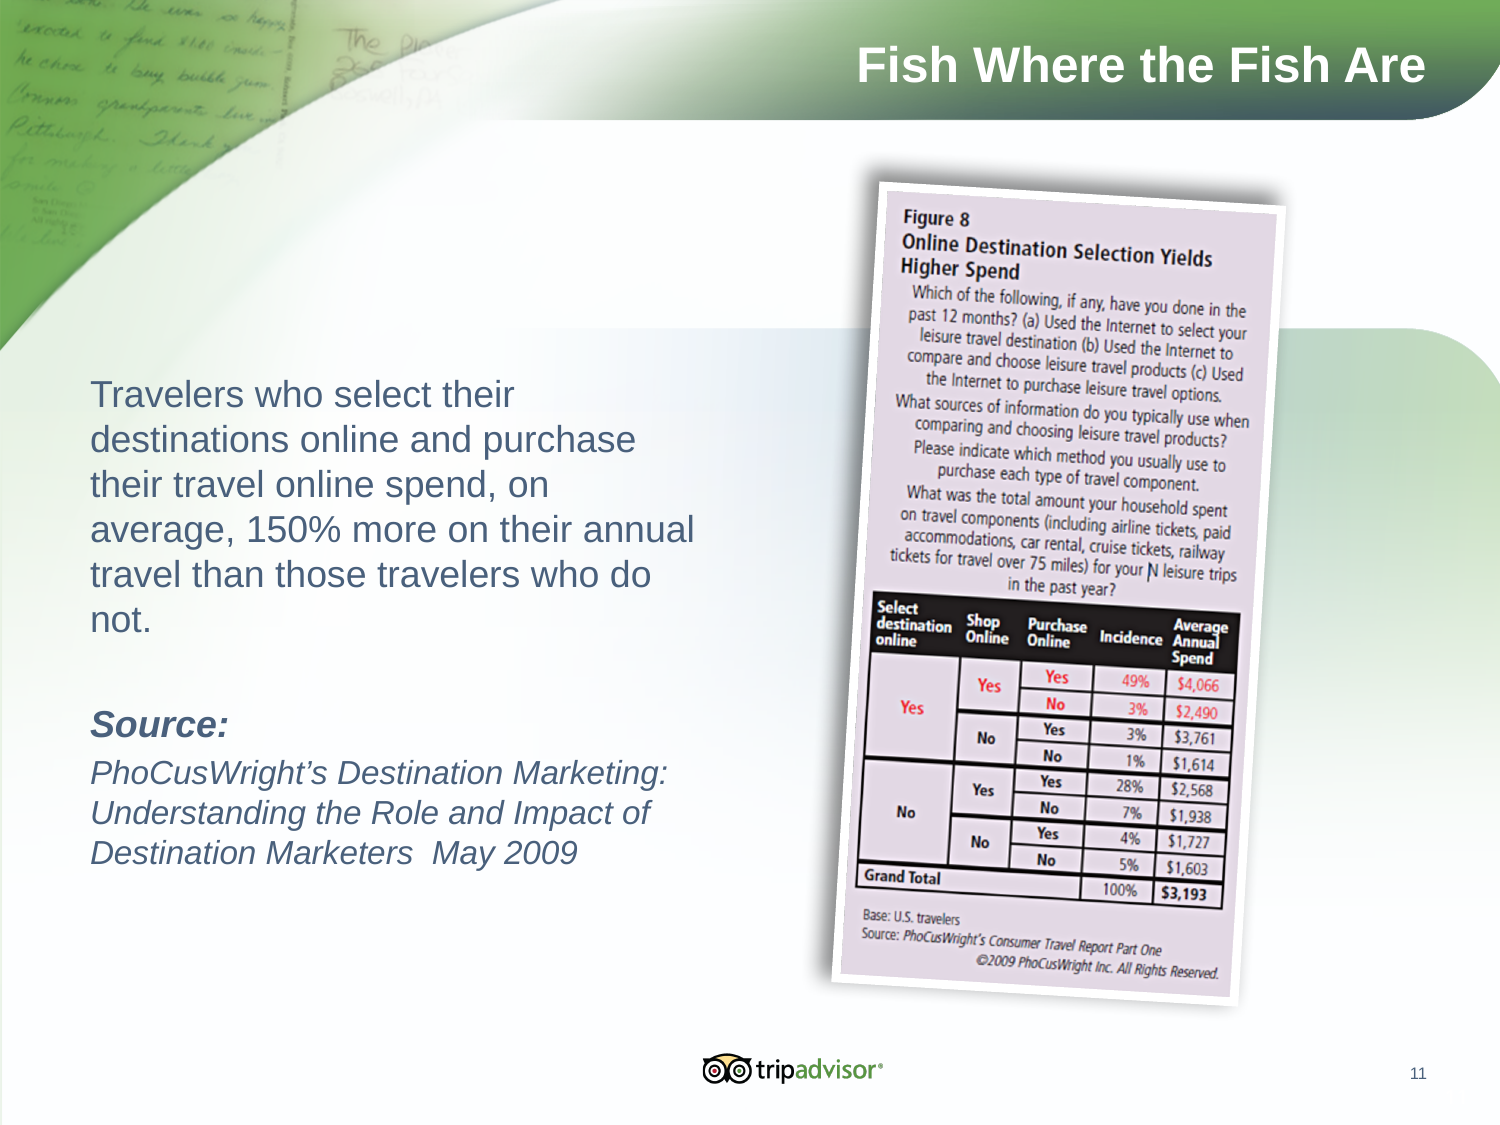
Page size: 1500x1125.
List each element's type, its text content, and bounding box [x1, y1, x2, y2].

title Fish Where the Fish Are [76, 16, 1428, 93]
slide_number 11 [1077, 1023, 1428, 1084]
picture [0, 0, 1500, 1125]
list Travelers who select their destinations online and purchase their travel online spend, on average, 150% more on their annual travel than those travelers who do not. Source: PhoCusWright’s Destination Marketing: Understanding the Role and Impact of Destination Marketers May 2009 [74, 235, 719, 1006]
